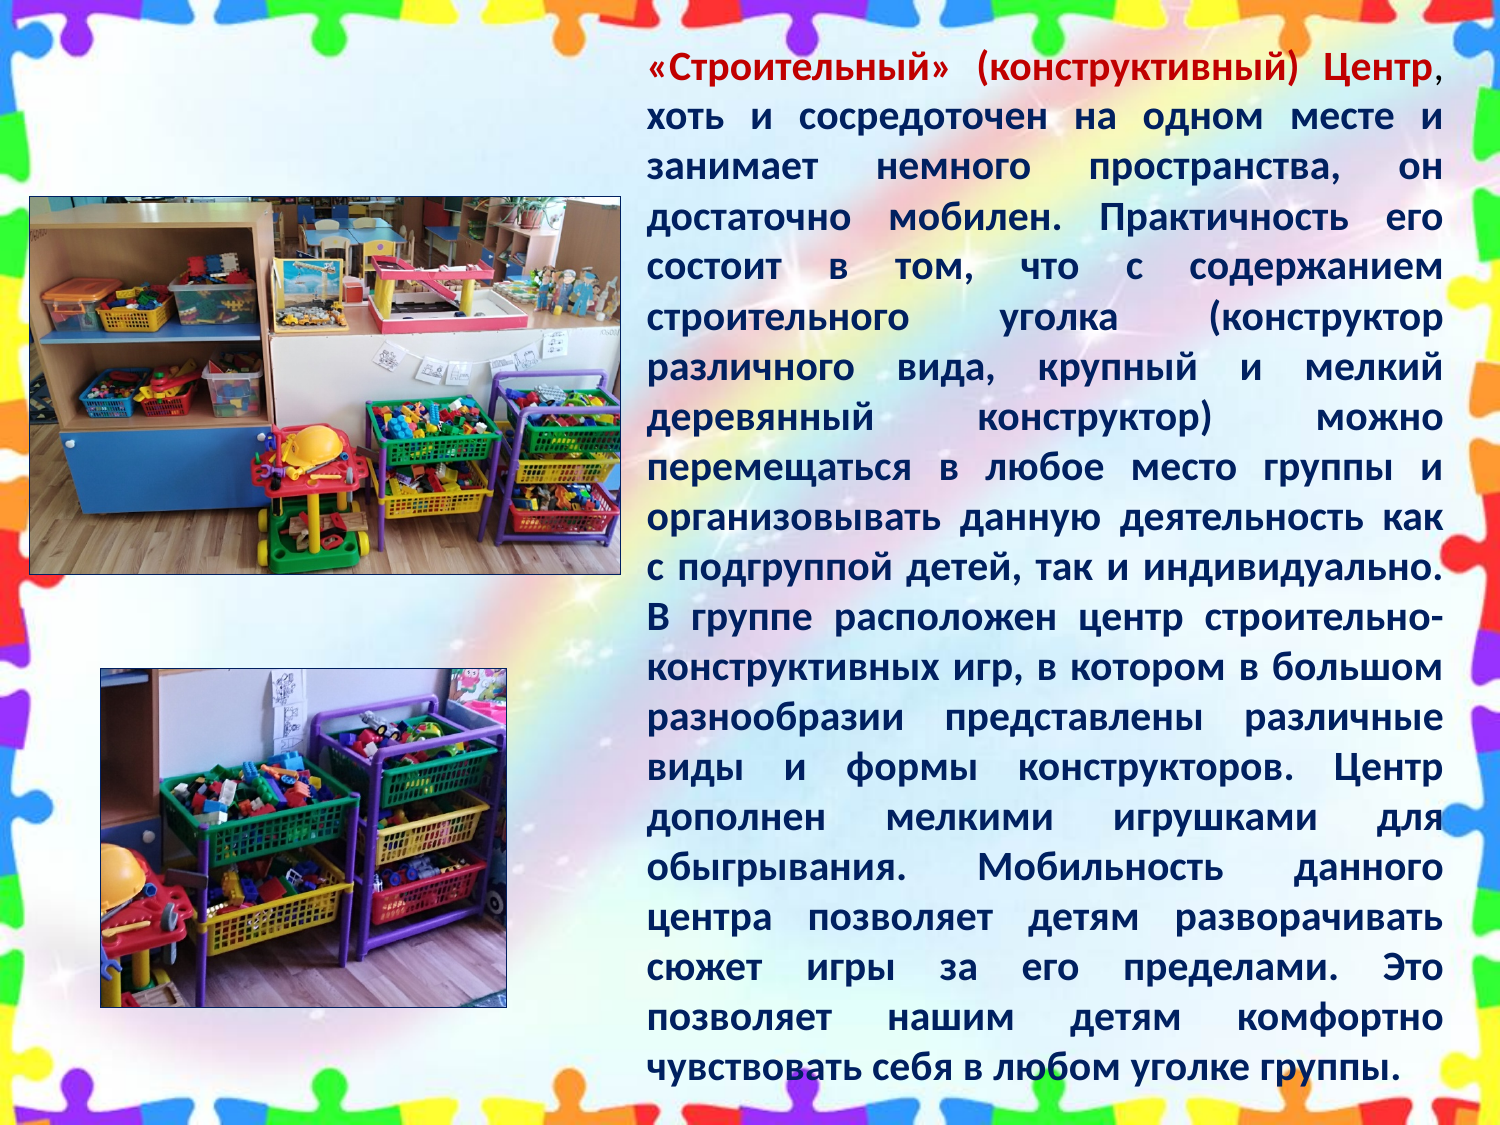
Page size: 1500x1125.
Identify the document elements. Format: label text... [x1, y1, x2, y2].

picture [0, 0, 1500, 1125]
text_box «Строительный» (конструктивный) Центр, хоть и сосредоточен на одном месте и занимает немного пространства, он достаточно мобилен. Практичность его состоит в том, что с содержанием строительного уголка (конструктор различного вида, крупный и мелкий деревянный конструктор) можно перемещаться в любое место группы и организовывать данную деятельность как с подгруппой детей, так и индивидуально. В группе расположен центр строительно-конструктивных игр, в котором в большом разнообразии представлены различные виды и формы конструкторов. Центр дополнен мелкими игрушками для обыгрывания. Мобильность данного центра позволяет детям разворачивать сюжет игры за его пределами. Это позволяет нашим детям комфортно чувствовать себя в любом уголке группы. [631, 30, 1459, 1097]
